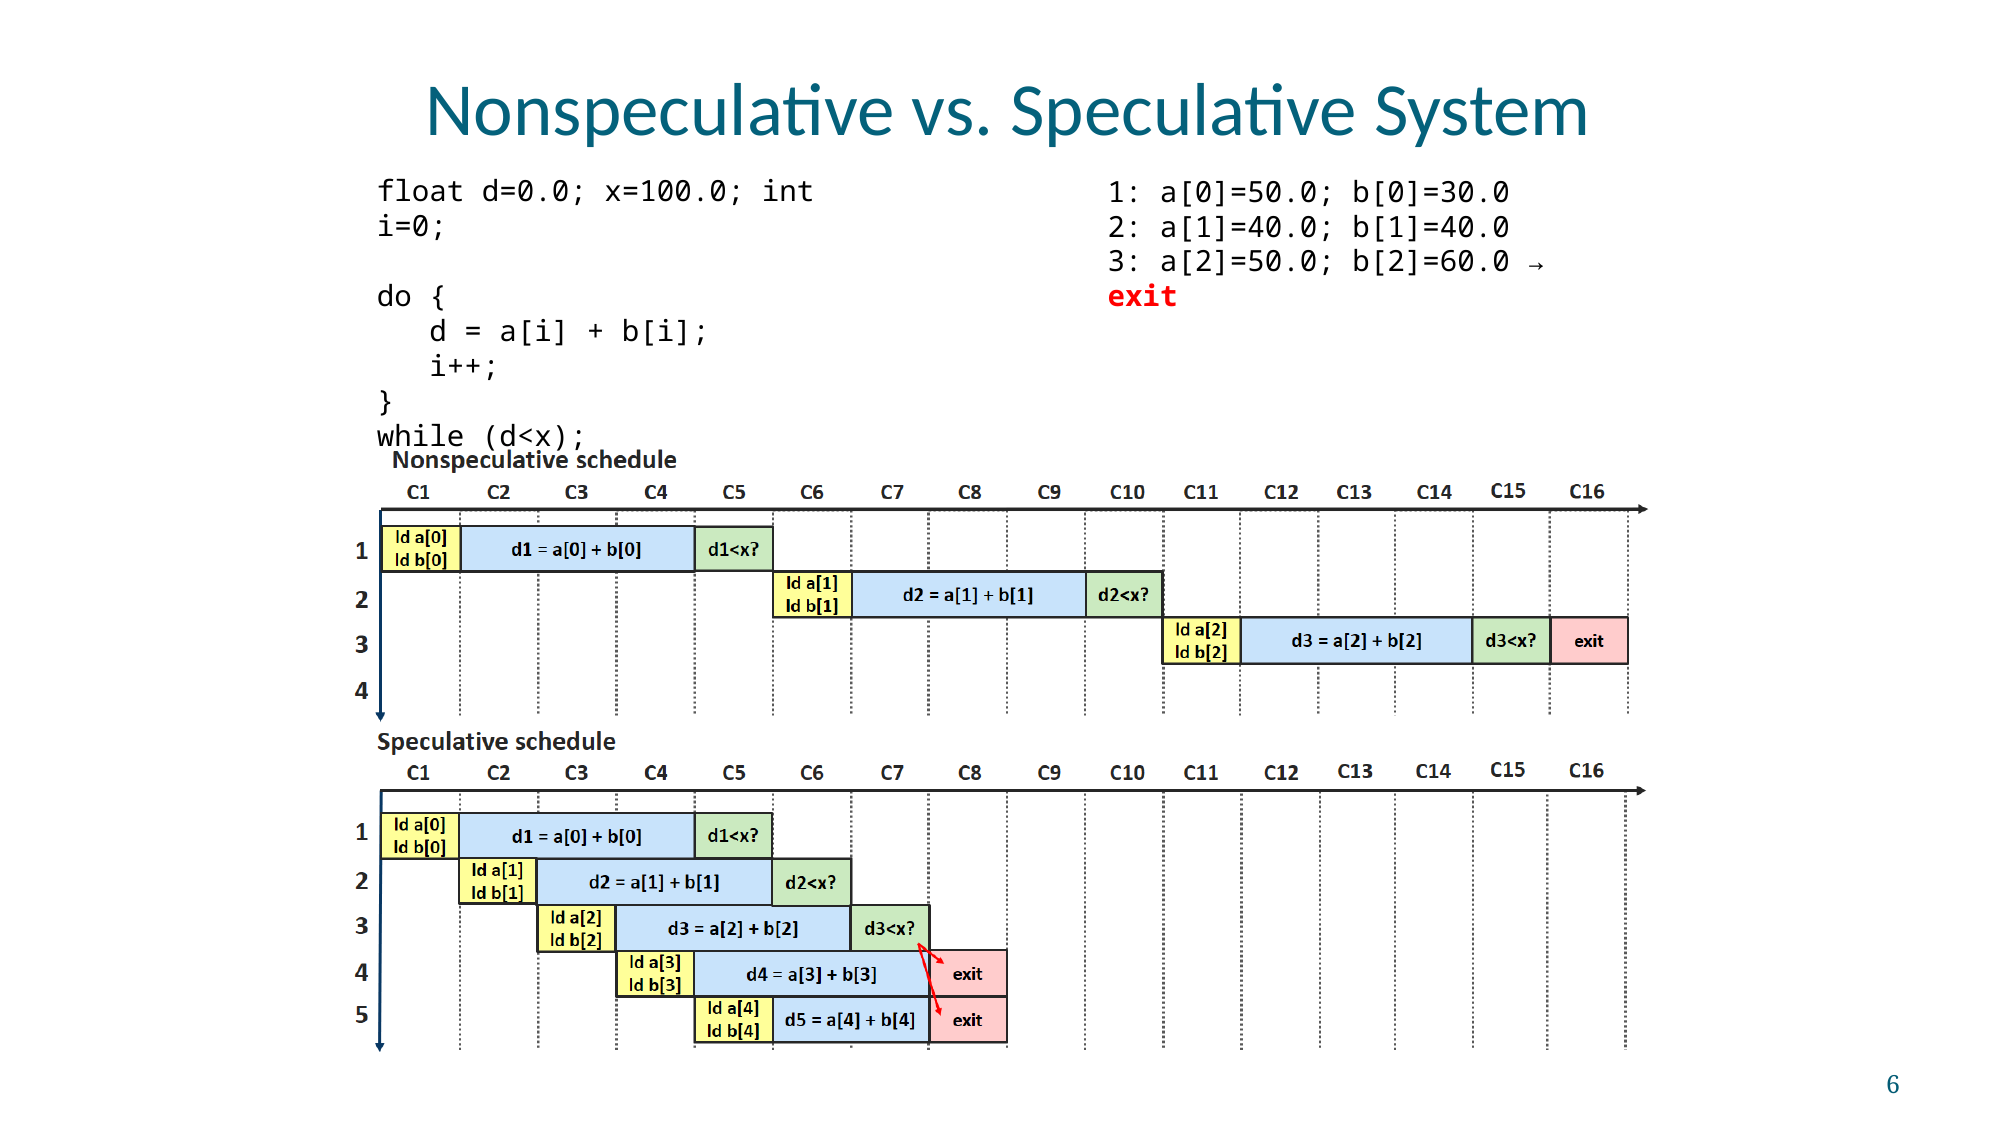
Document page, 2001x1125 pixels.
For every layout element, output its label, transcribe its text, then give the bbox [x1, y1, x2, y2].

text_box float d=0.0; x=100.0; int i=0; do { d = a[i] + b[i]; i++; } while (d<x); [362, 165, 893, 446]
text_box [276, 150, 1712, 421]
text_box 1: a[0]=50.0; b[0]=30.0 2: a[1]=40.0; b[1]=40.0 3: a[2]=50.0; b[2]=60.0 → exit [1092, 165, 1613, 317]
picture [338, 447, 1662, 1073]
title Nonspeculative vs. Speculative System [273, 0, 1745, 150]
slide_number 6 [1733, 1042, 1900, 1103]
